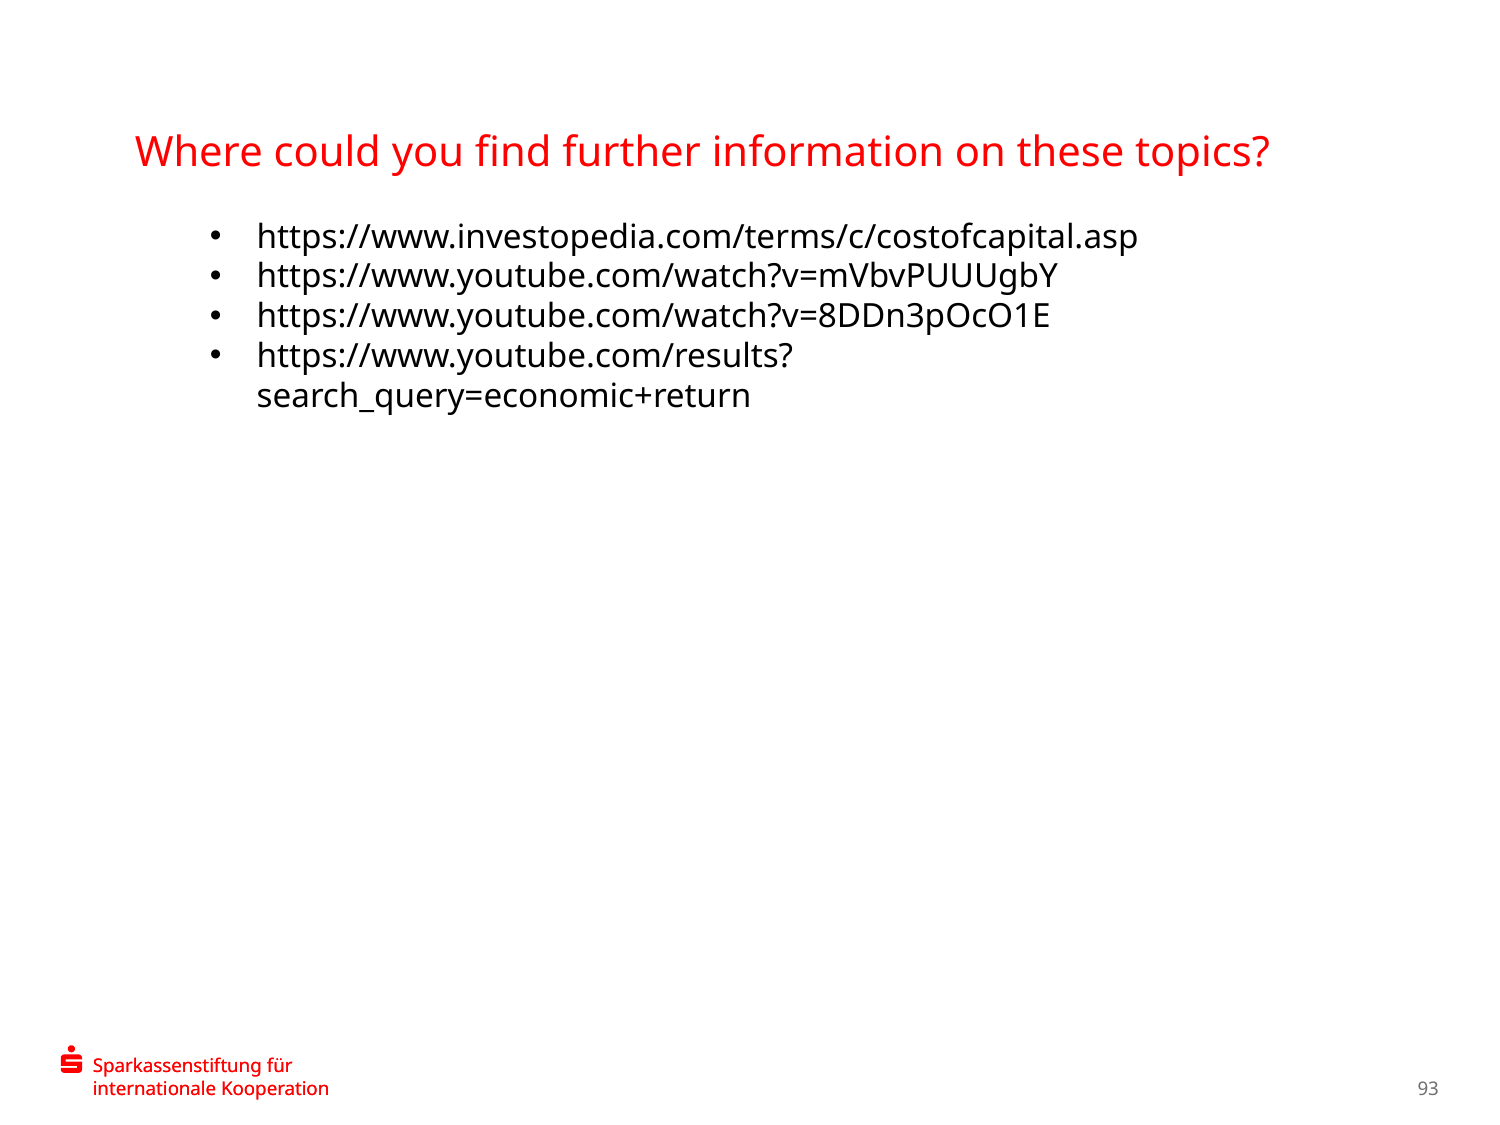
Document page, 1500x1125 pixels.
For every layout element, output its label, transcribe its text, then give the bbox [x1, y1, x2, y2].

text_box Where could you find further information on these topics? https://www.investopedia.com/terms/c/costofcapital.asp https://www.youtube.com/watch?v=mVbvPUUUgbY https://www.youtube.com/watch?v=8DDn3pOcO1E https://www.youtube.com/results?search_query=economic+return [117, 117, 1296, 1003]
slide_number 93 [1369, 1076, 1439, 1101]
